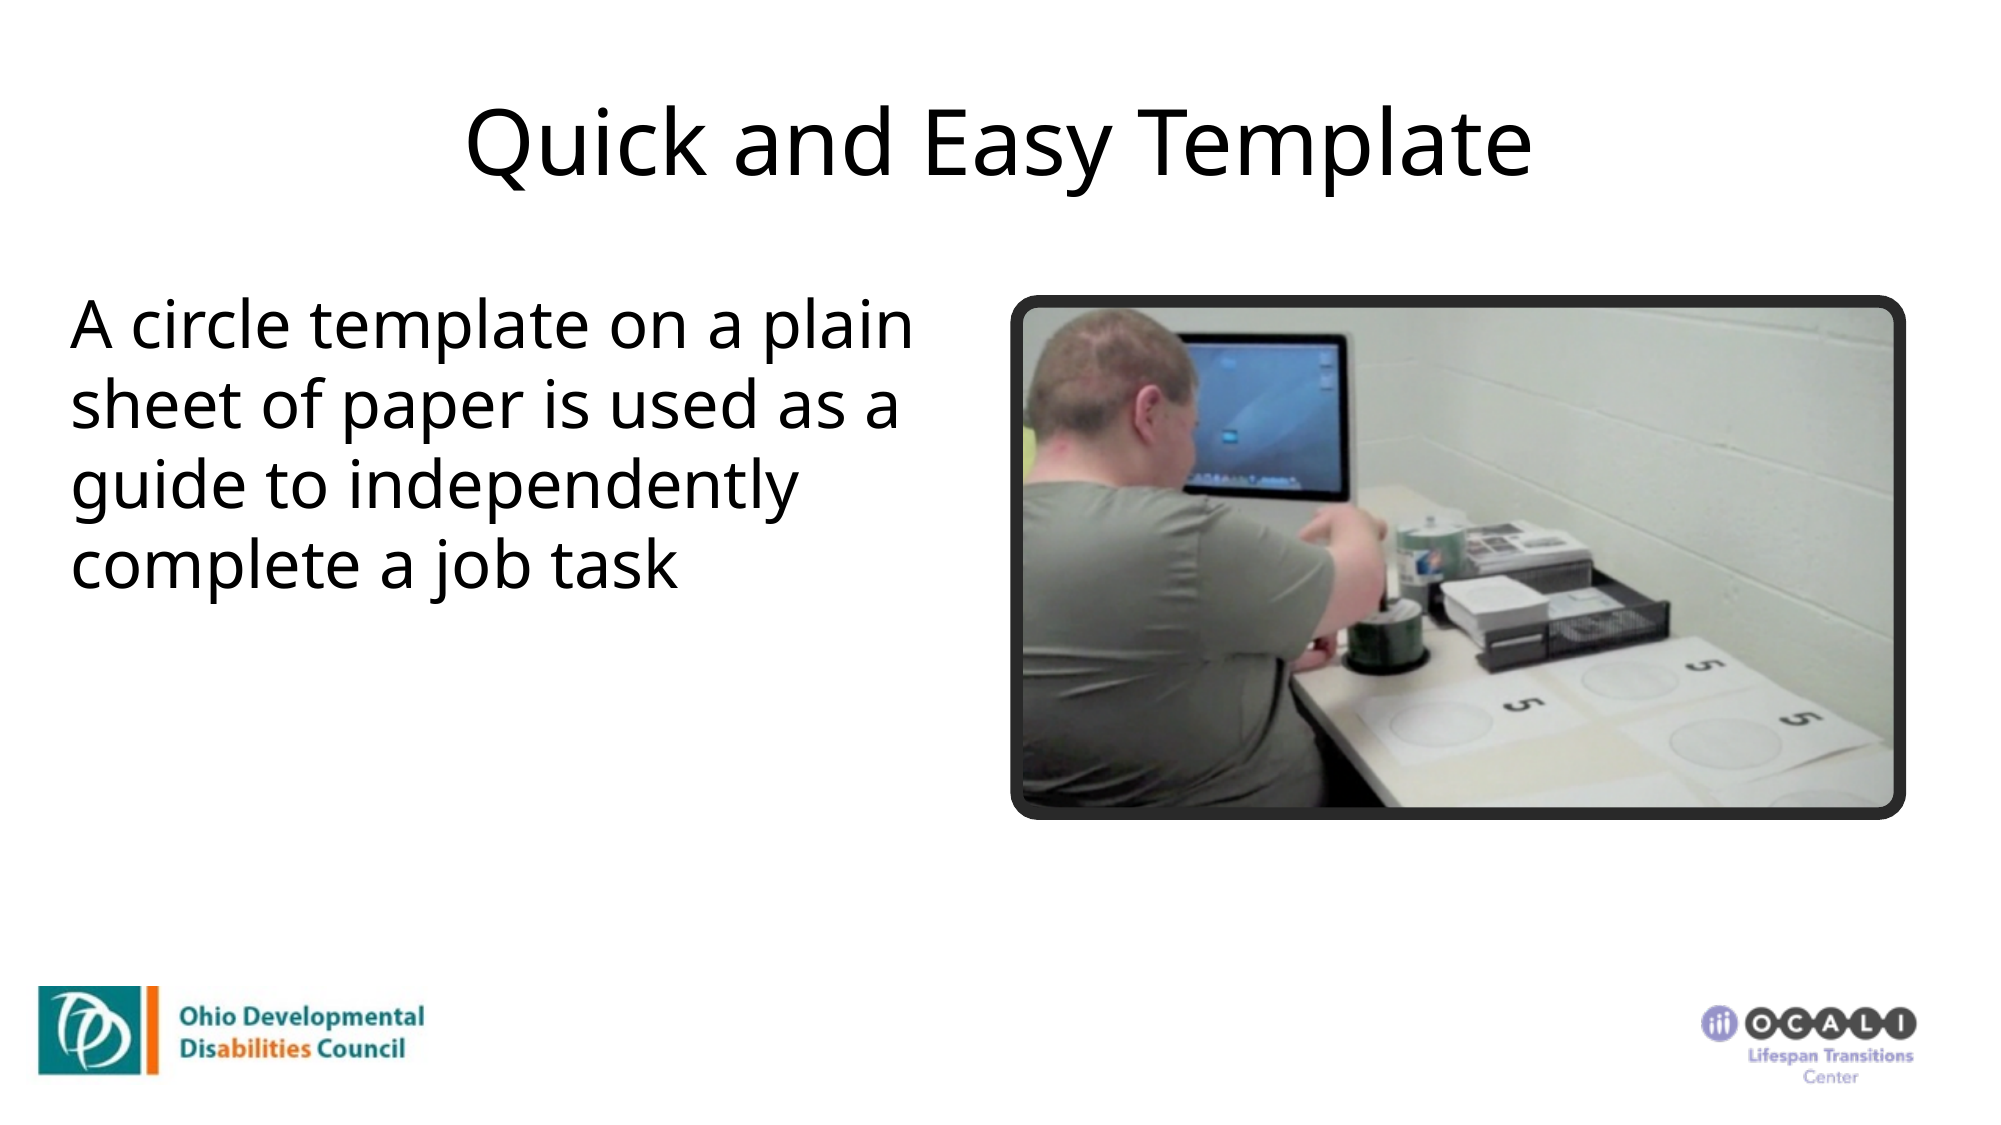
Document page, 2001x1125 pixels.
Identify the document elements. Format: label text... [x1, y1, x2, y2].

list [1016, 301, 1901, 814]
picture [1697, 1001, 1923, 1088]
title Quick and Easy Template [99, 45, 1900, 233]
picture [26, 986, 471, 1085]
list A circle template on a plain sheet of paper is used as a guide to independently complete a job task [55, 274, 939, 1018]
